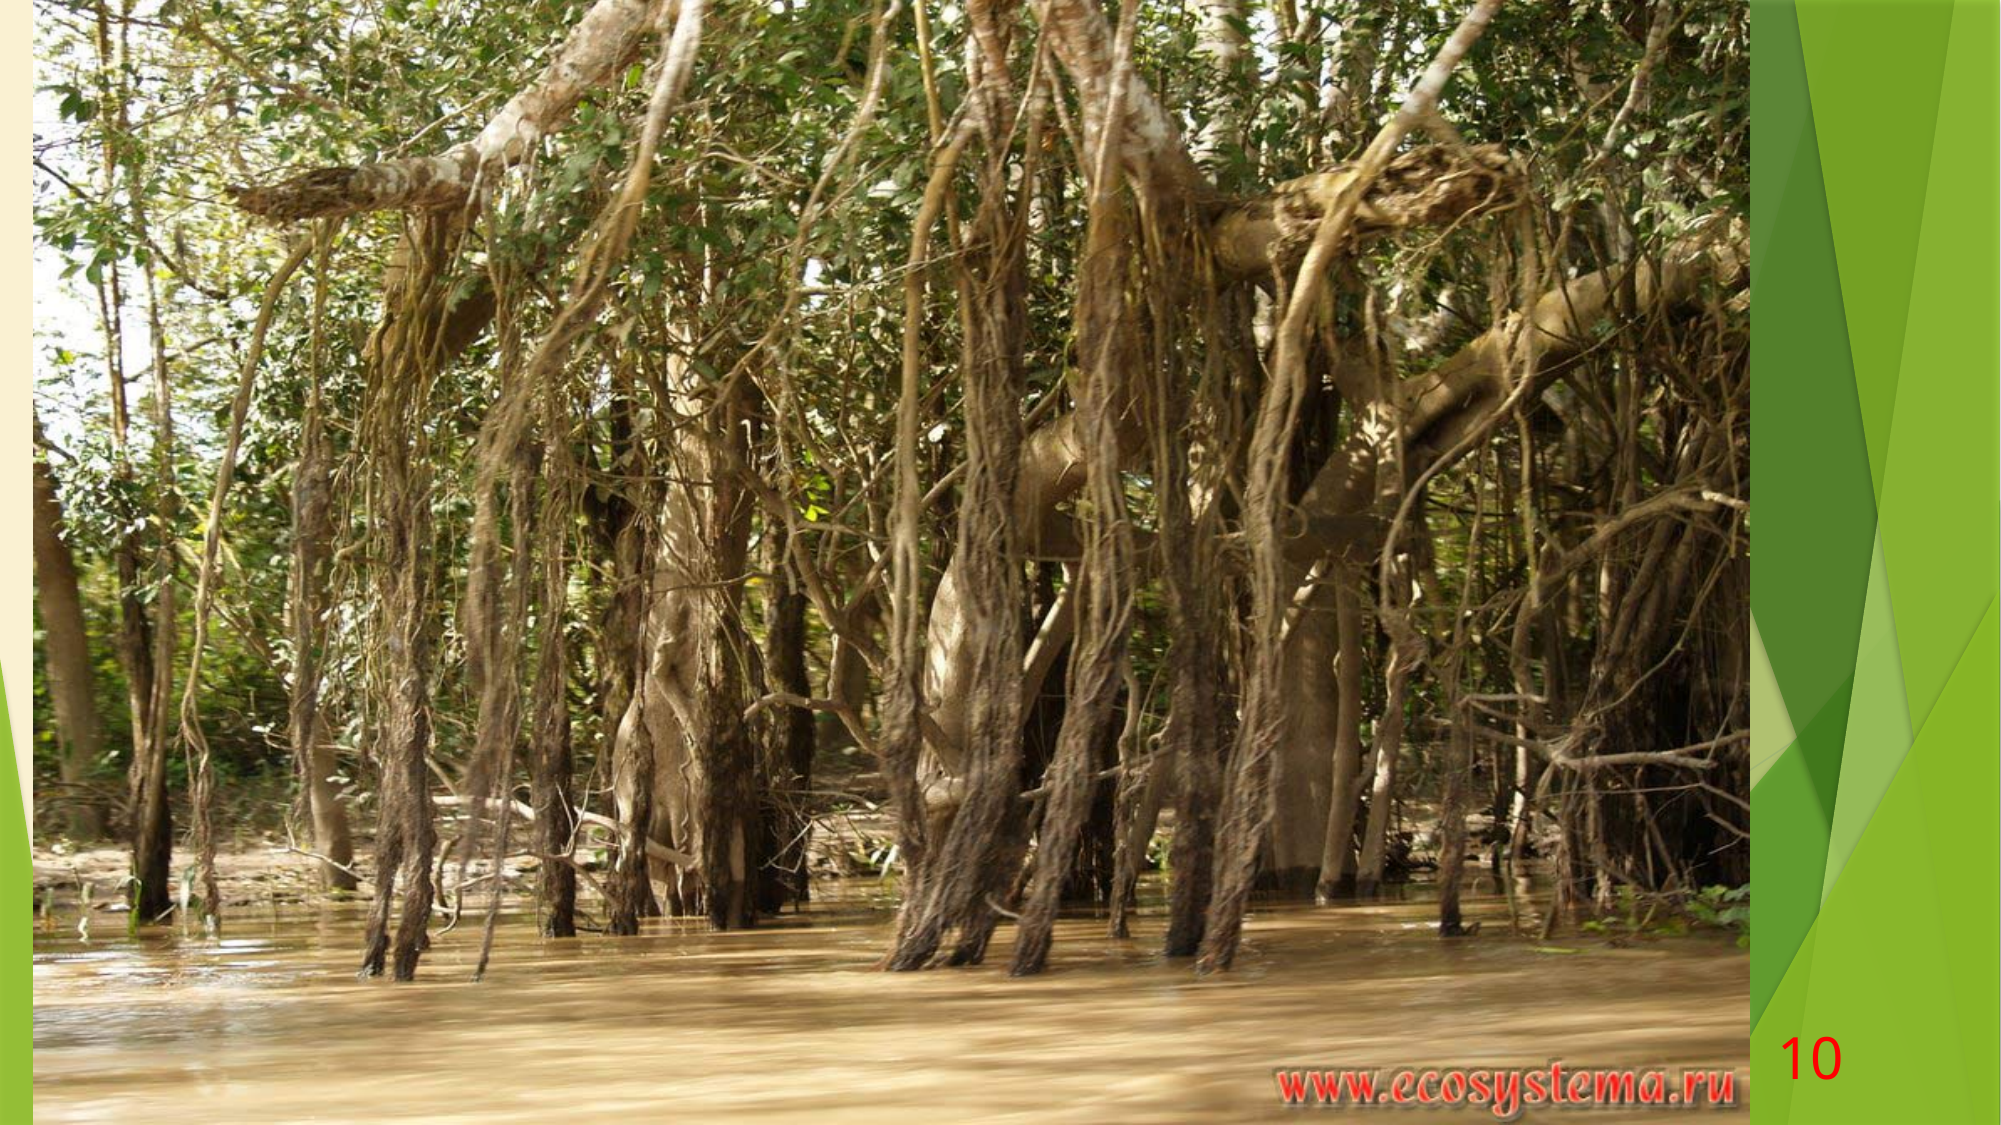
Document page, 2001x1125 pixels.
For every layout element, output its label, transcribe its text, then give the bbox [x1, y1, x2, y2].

slide_number 10 [1754, 1031, 1860, 1091]
picture [33, 0, 1751, 1125]
